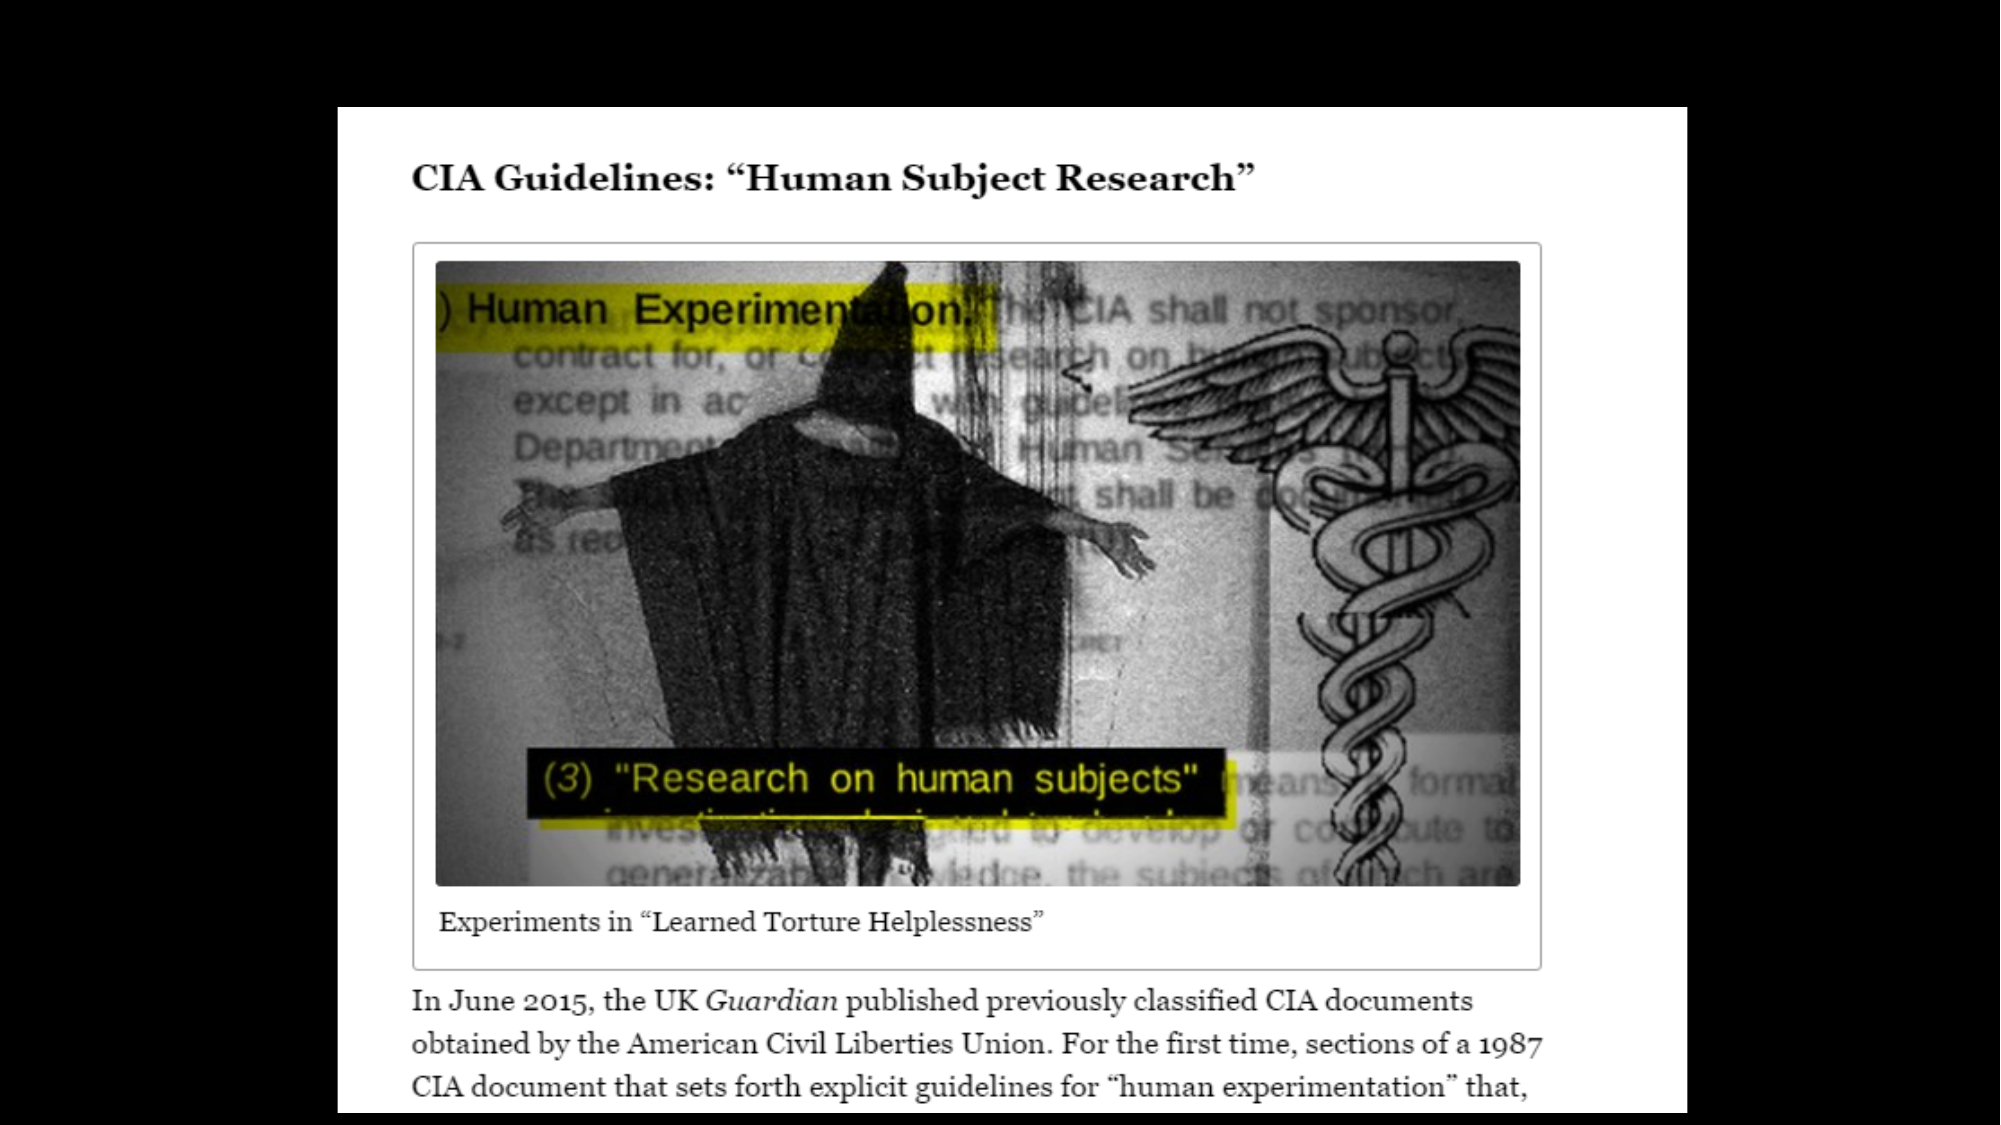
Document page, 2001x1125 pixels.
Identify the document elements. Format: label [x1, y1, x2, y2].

picture [337, 106, 1688, 1113]
